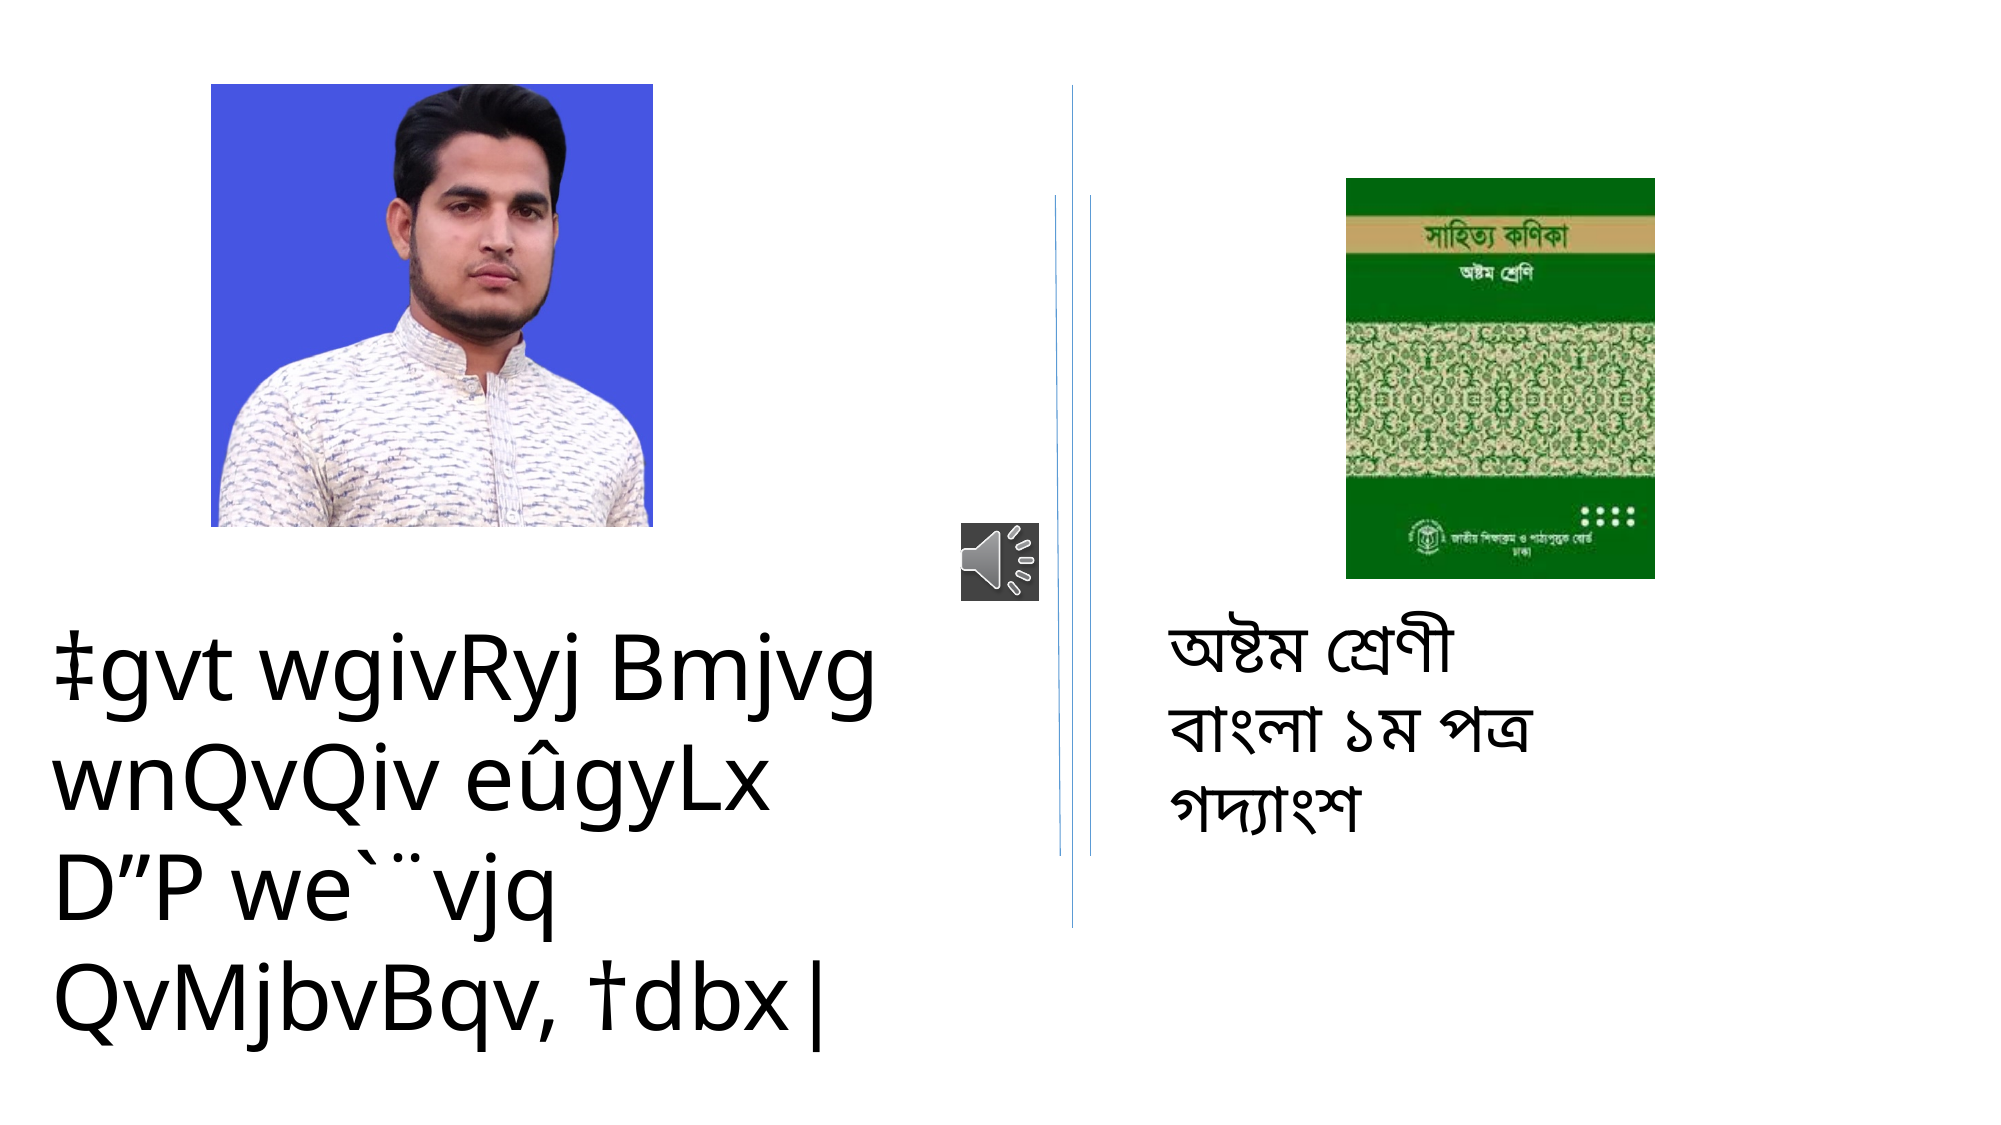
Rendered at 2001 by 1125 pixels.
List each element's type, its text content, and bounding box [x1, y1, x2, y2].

text_box ‡gvt wgivRyj Bmjvg wnQvQiv eûgyLx D”P we`¨vjq QvMjbvBqv, †dbx| [36, 601, 917, 1056]
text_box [1055, 195, 1061, 856]
picture [959, 522, 1040, 603]
text_box অষ্টম শ্রেণী বাংলা ১ম পত্র গদ্যাংশ [1154, 598, 2000, 853]
picture [1346, 178, 1655, 579]
picture [211, 84, 653, 527]
